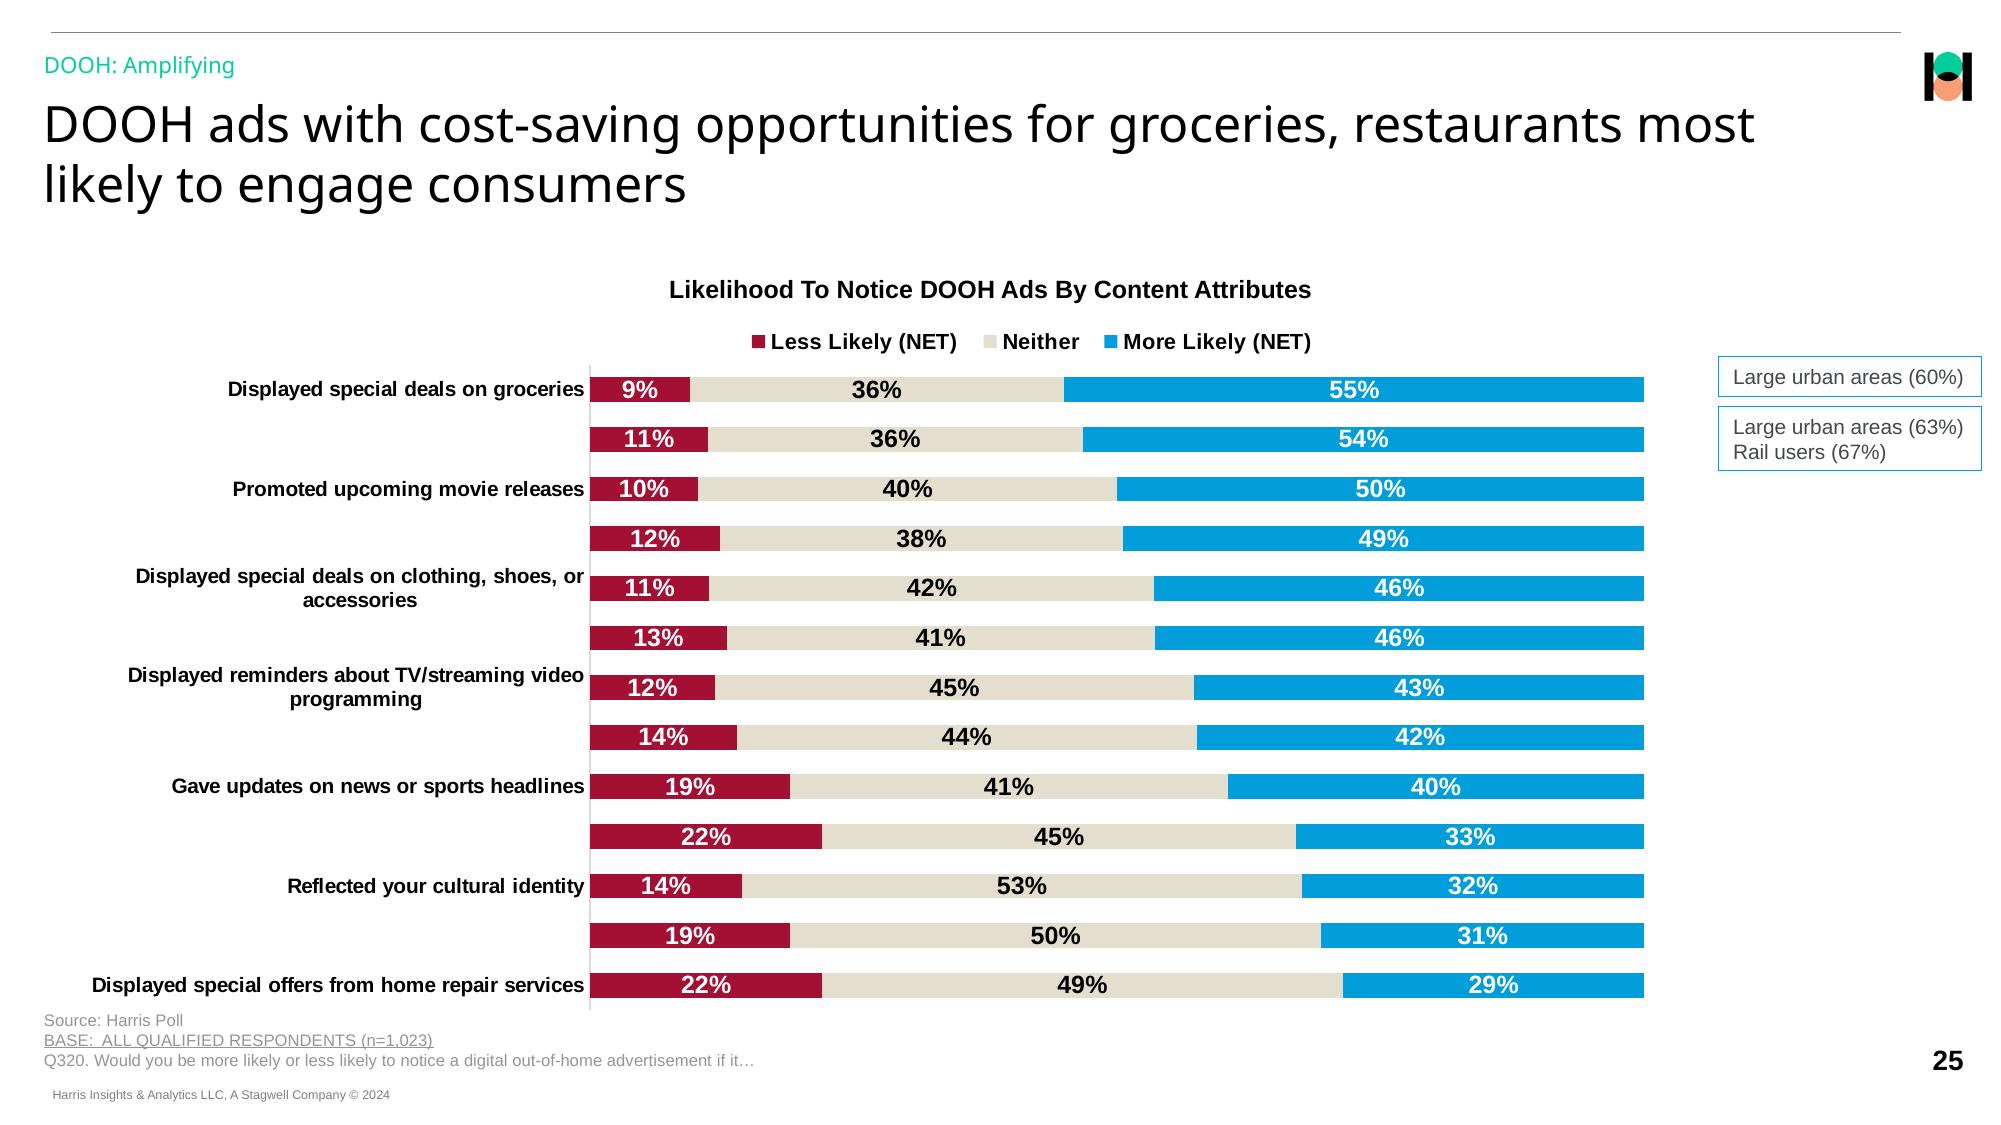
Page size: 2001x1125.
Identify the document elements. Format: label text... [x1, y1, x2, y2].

picture [1924, 51, 1973, 101]
text_box Source: Harris Poll BASE: ALL QUALIFIED RESPONDENTS (n=1,023) Q320. Would you be more likely or less likely to notice a digital out-of-home advertisement if it… [29, 1029, 1547, 1077]
text_box Likelihood To Notice DOOH Ads By Content Attributes [601, 265, 1381, 311]
title DOOH ads with cost-saving opportunities for groceries, restaurants most likely to engage consumers [29, 84, 1900, 157]
list DOOH: Amplifying [29, 43, 1030, 84]
text_box Large urban areas (60%) [1901, 356, 1982, 397]
text_box Large urban areas (63%) Rail users (67%) [1901, 406, 1982, 471]
chart [36, 316, 1894, 1029]
